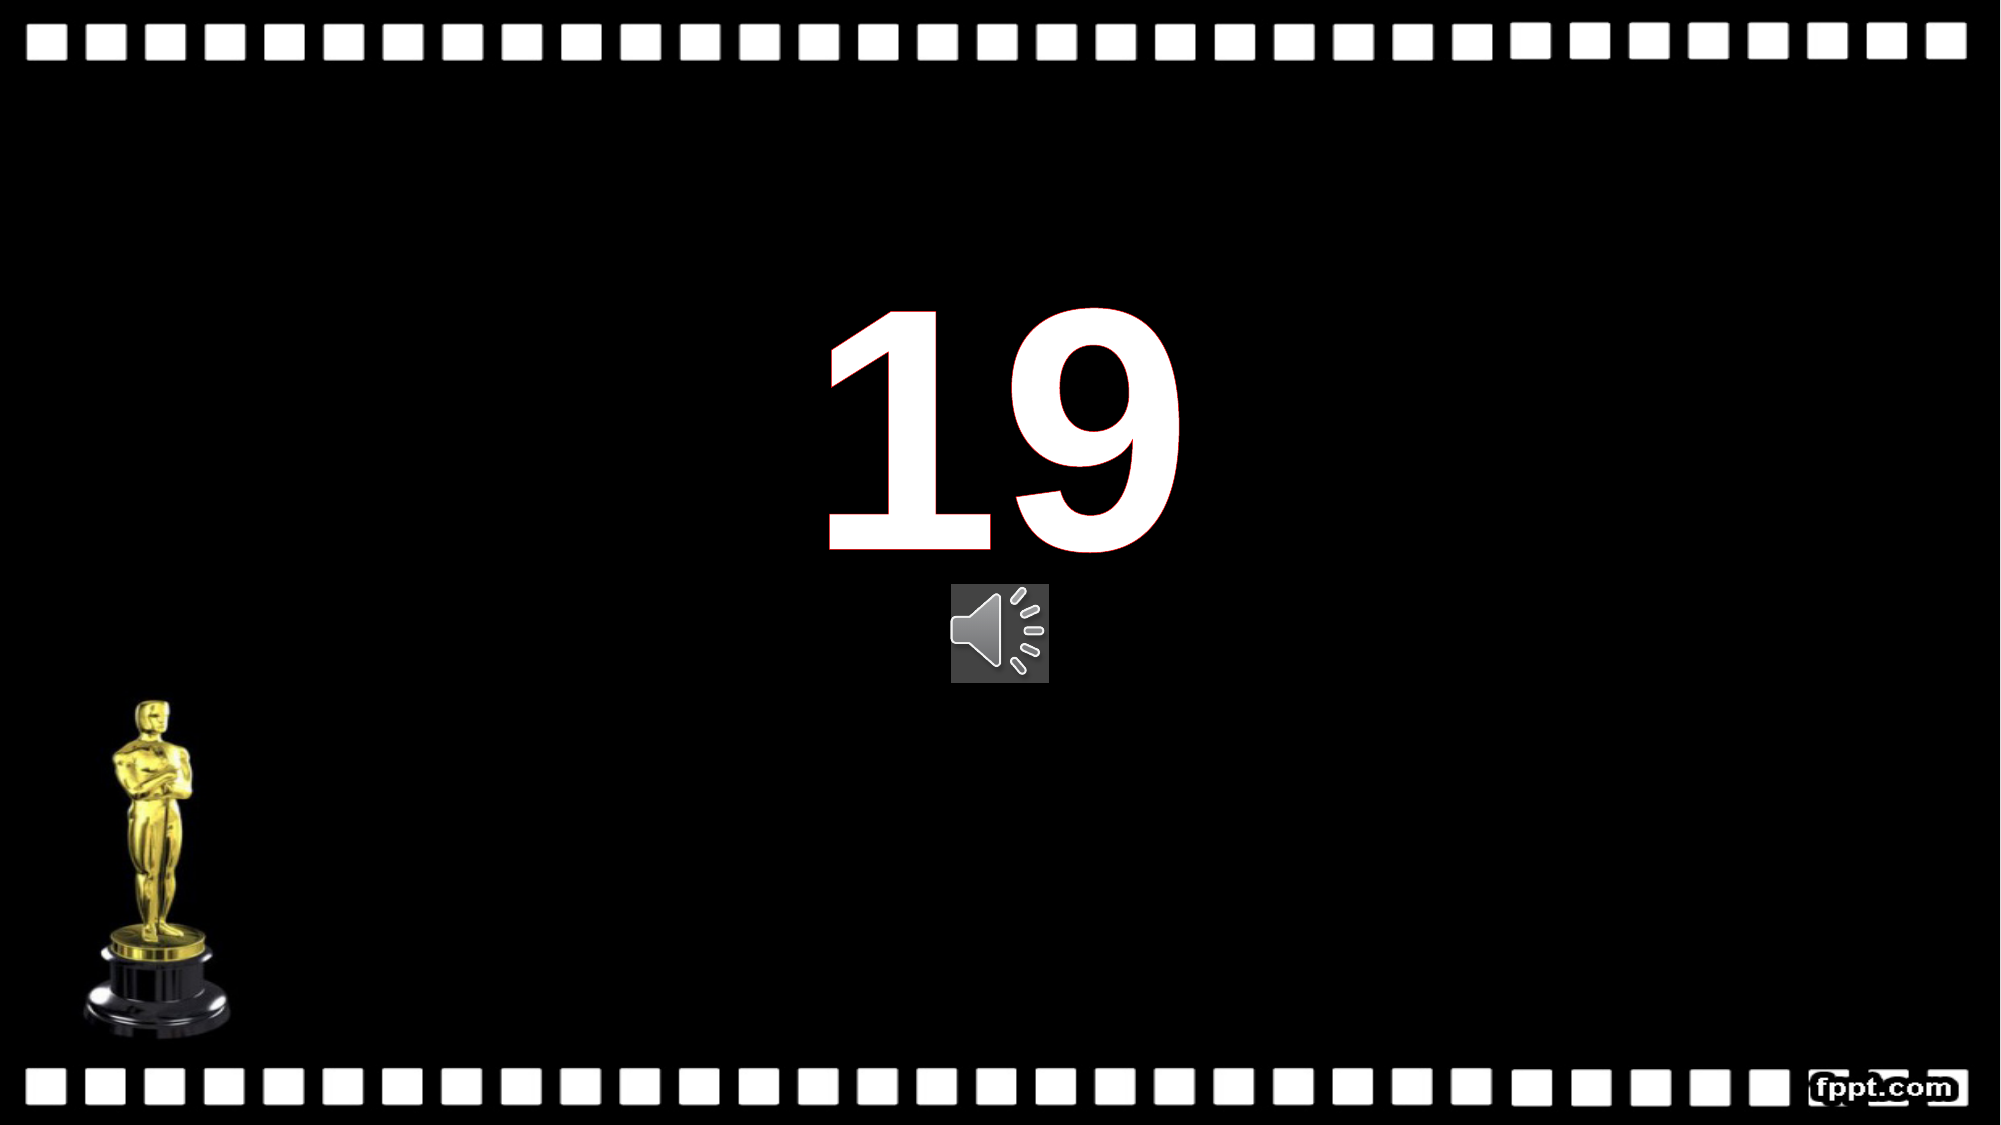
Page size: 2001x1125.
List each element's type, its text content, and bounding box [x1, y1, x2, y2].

picture [0, 0, 2001, 1125]
text_box 19 [792, 196, 1208, 627]
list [949, 583, 1050, 684]
